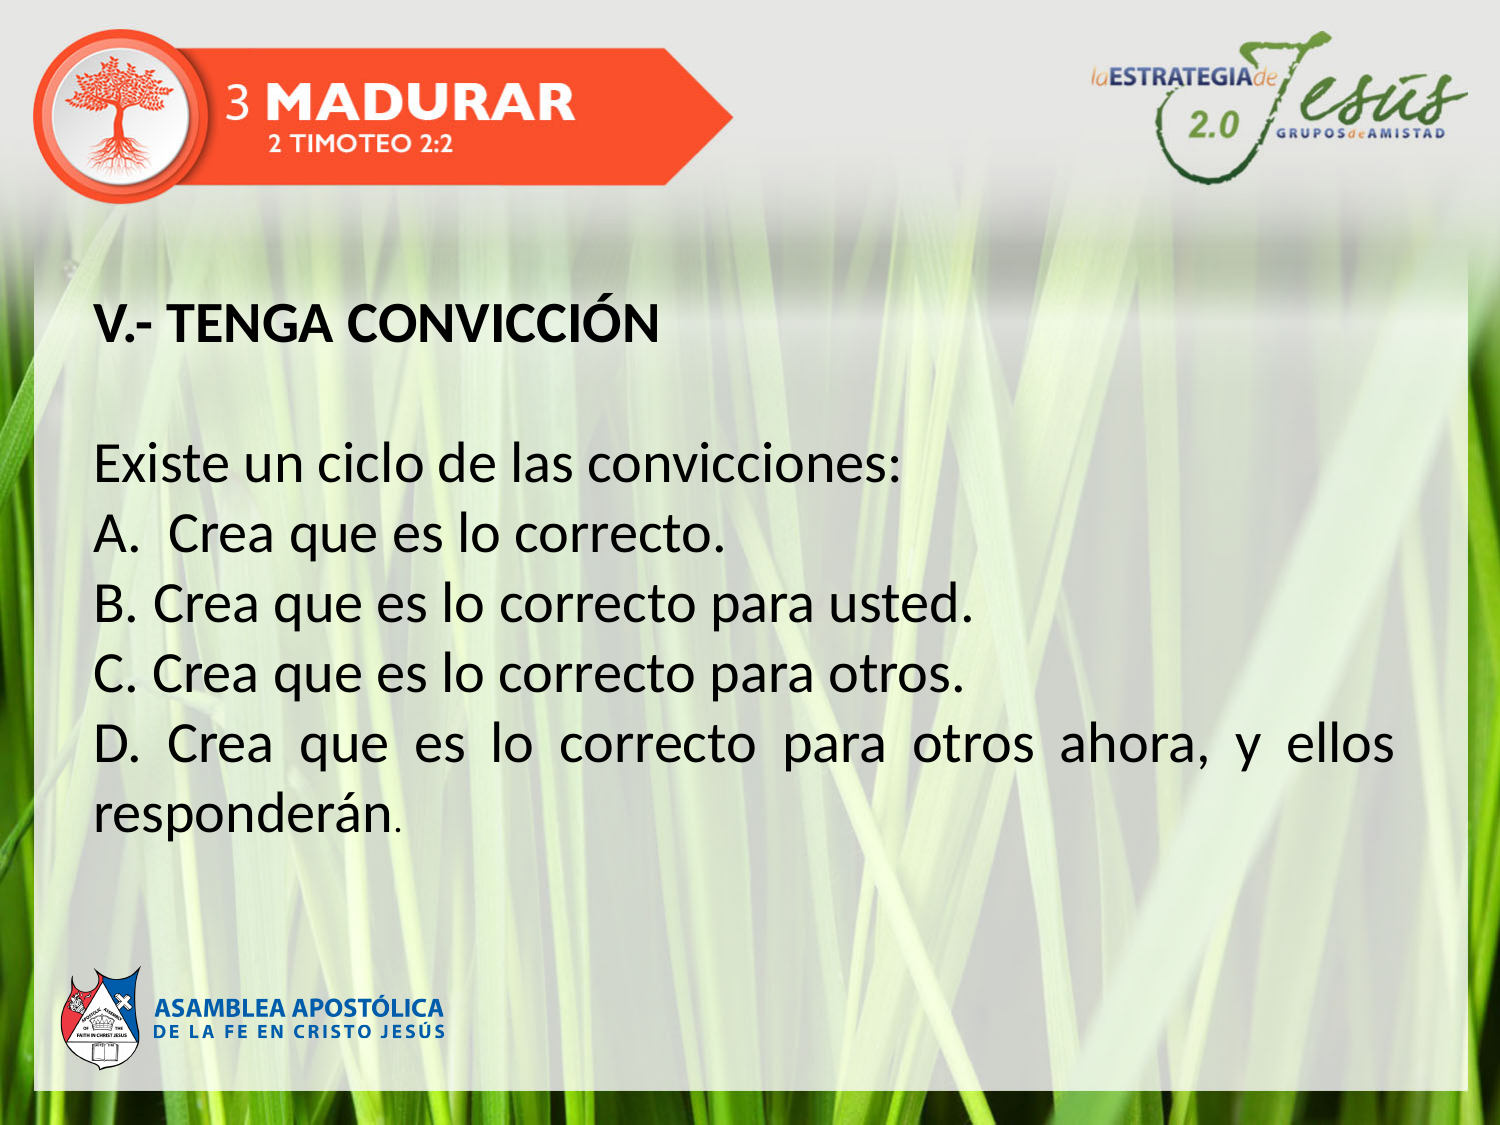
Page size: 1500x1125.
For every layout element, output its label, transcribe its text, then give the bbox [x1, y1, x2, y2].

text_box V.- TENGA CONVICCIÓN Existe un ciclo de las convicciones: A. Crea que es lo correcto. B. Crea que es lo correcto para usted. C. Crea que es lo correcto para otros. D. Crea que es lo correcto para otros ahora, y ellos responderán. [78, 276, 1411, 852]
picture [0, 0, 1500, 1125]
